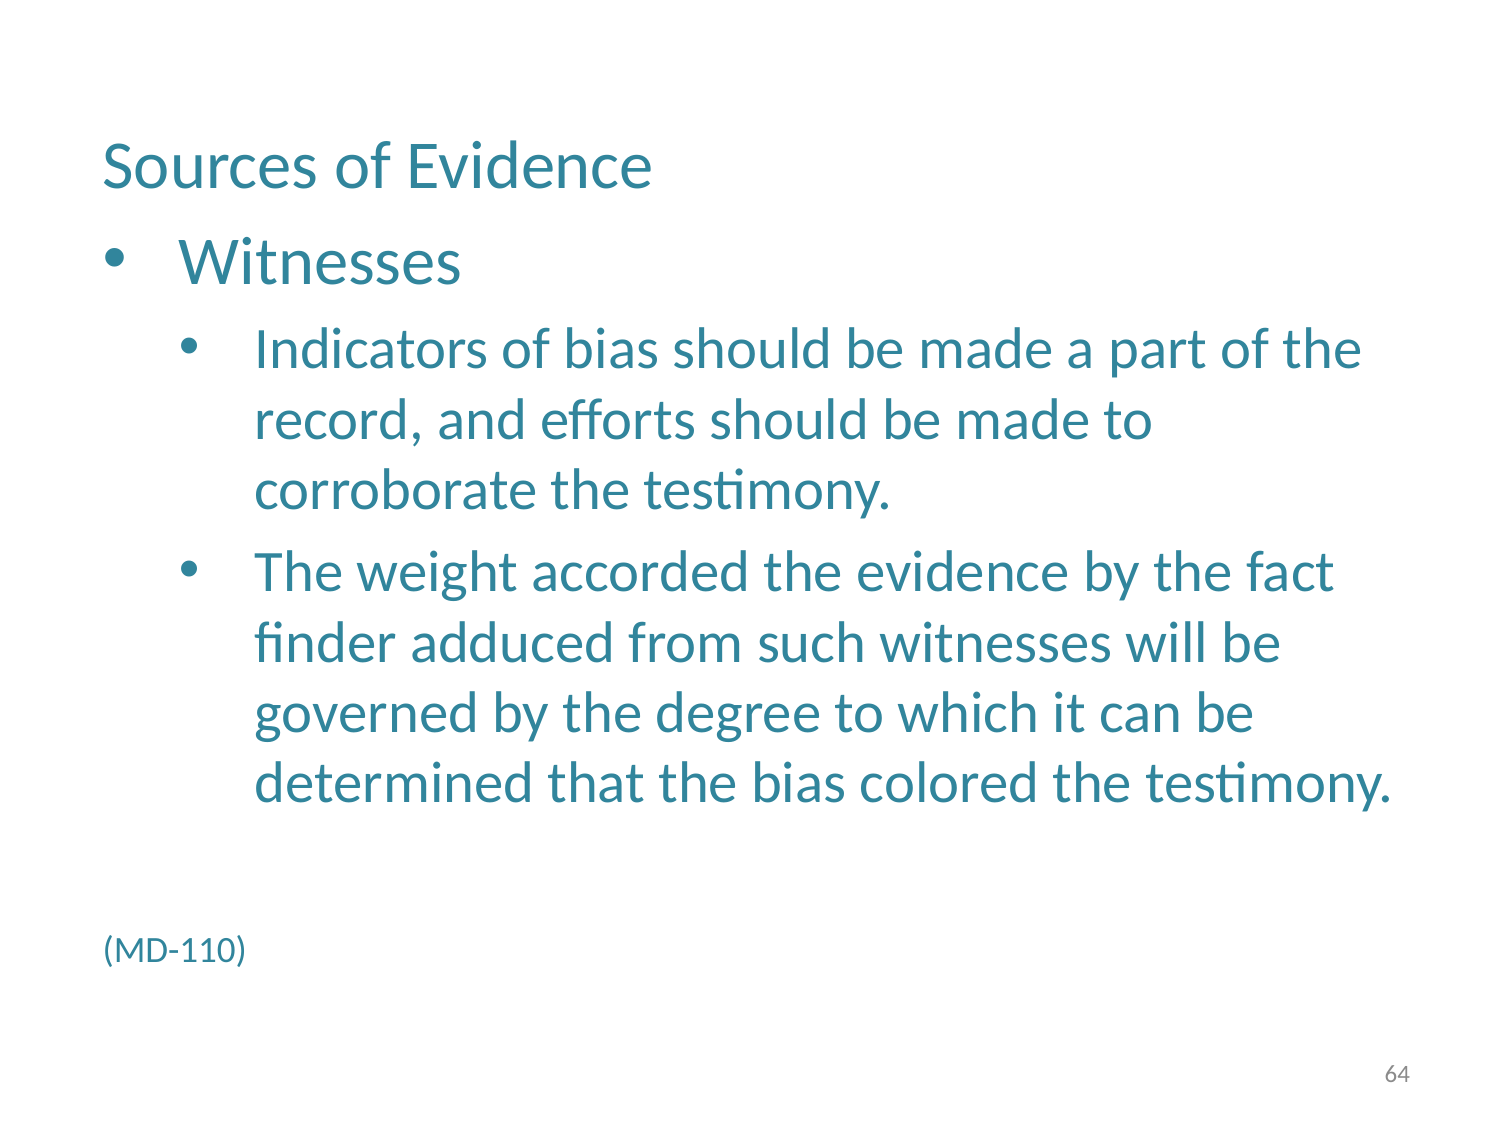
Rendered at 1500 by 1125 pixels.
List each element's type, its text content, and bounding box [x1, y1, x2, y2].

slide_number 64 [1074, 1042, 1425, 1103]
subtitle Sources of Evidence Witnesses Indicators of bias should be made a part of the record, and efforts should be made to corroborate the testimony. The weight accorded the evidence by the fact finder adduced from such witnesses will be governed by the degree to which it can be determined that the bias colored the testimony. (MD-110) [87, 112, 1413, 1013]
